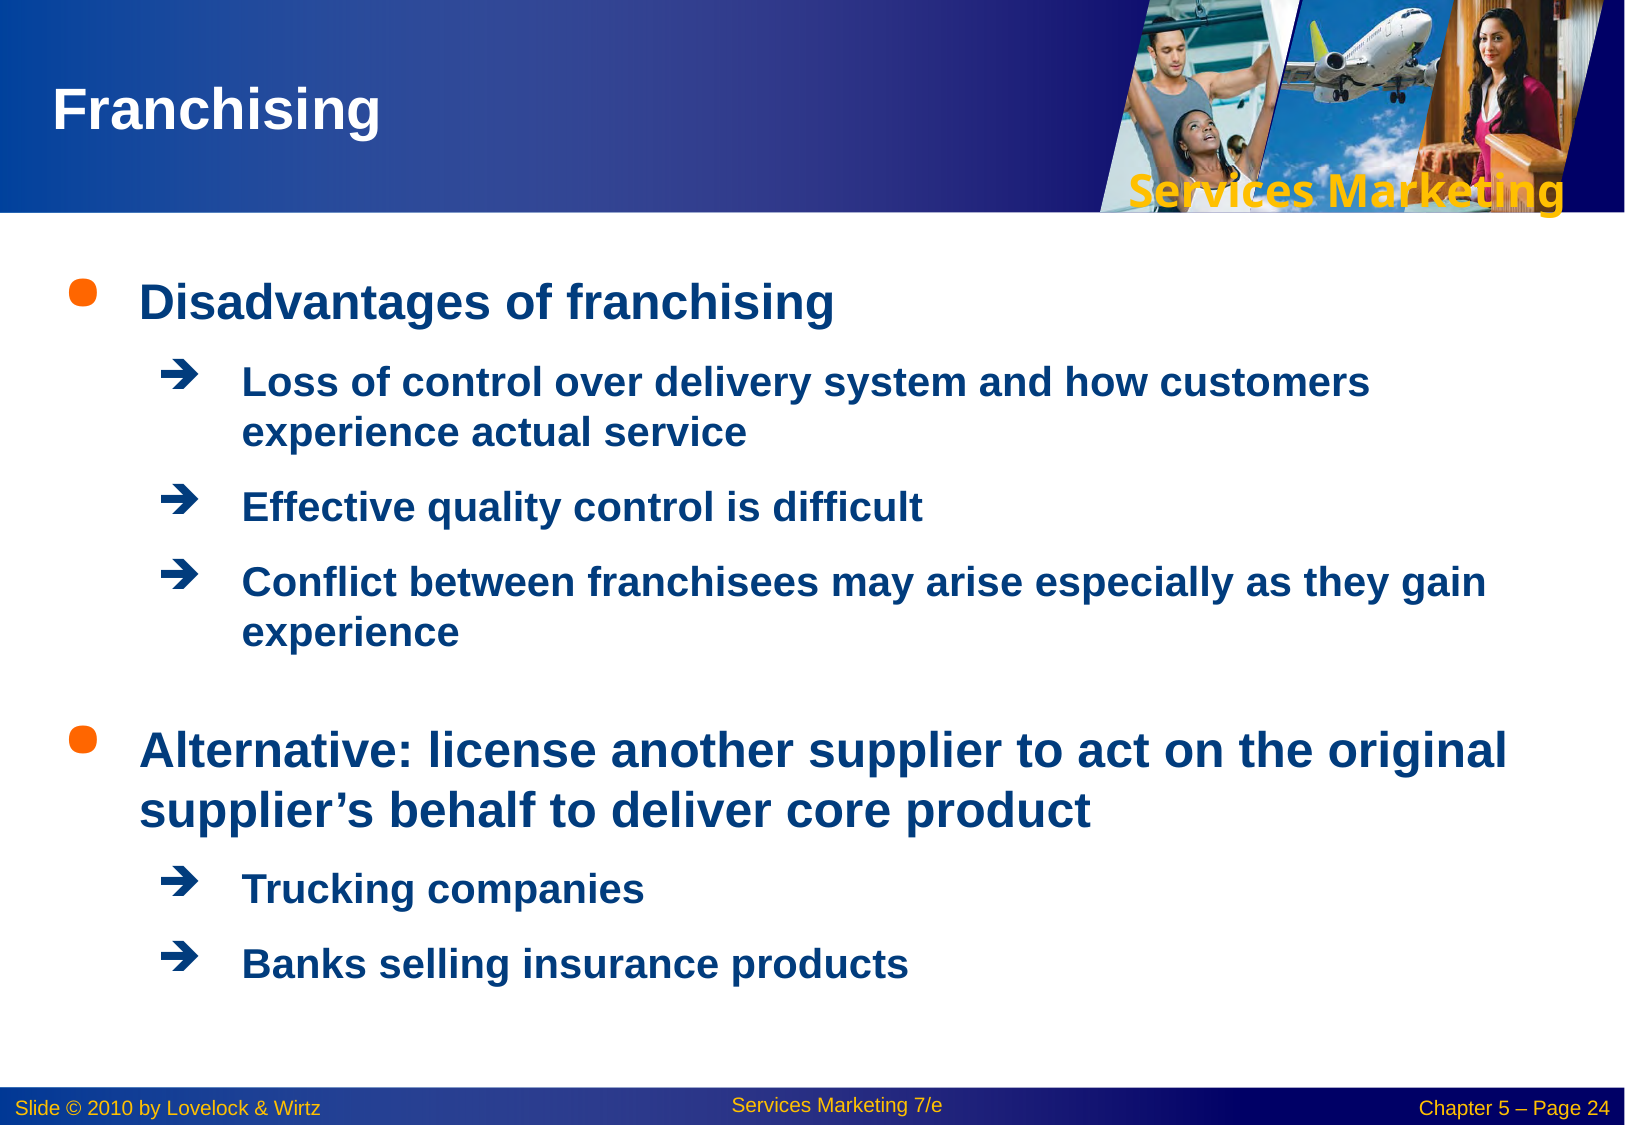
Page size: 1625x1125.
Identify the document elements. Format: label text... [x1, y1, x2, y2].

list Disadvantages of franchising Loss of control over delivery system and how customers experience actual service Effective quality control is difficult Conflict between franchisees may arise especially as they gain experience Alternative: license another supplier to act on the original supplier’s behalf to deliver core product Trucking companies Banks selling insurance products [49, 261, 1588, 1051]
picture [1546, 187, 1556, 202]
picture [1162, 186, 1172, 192]
picture [1100, 0, 1604, 213]
title Franchising [36, 37, 1088, 176]
